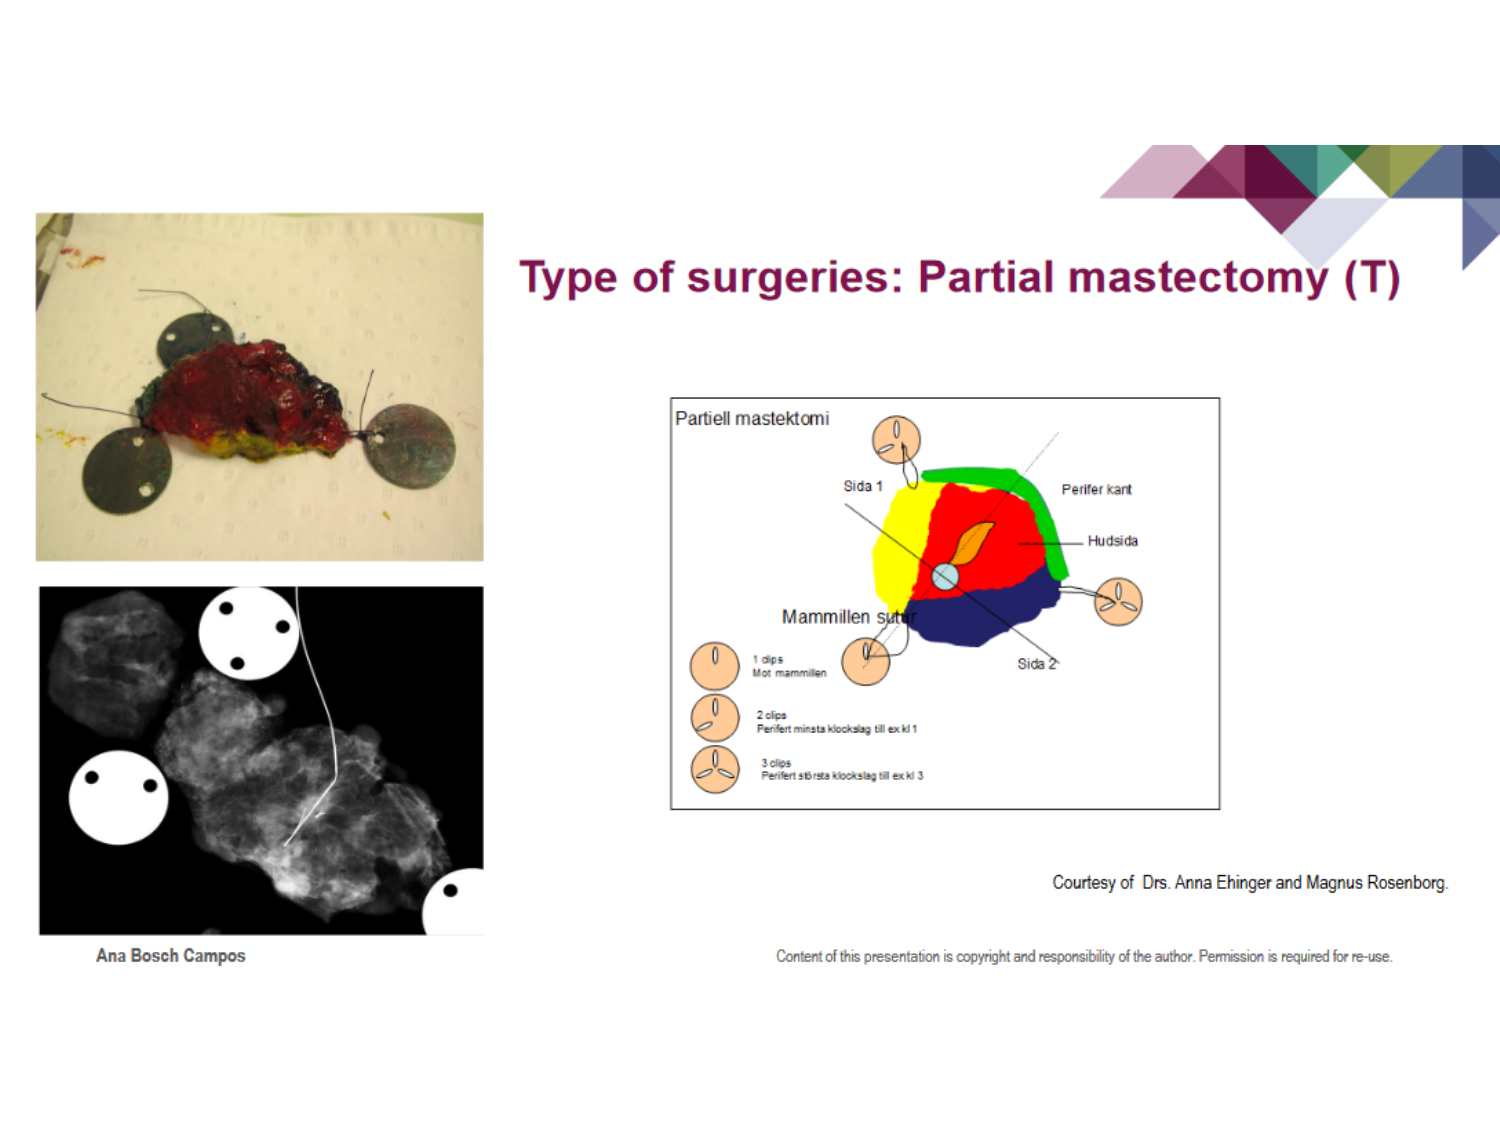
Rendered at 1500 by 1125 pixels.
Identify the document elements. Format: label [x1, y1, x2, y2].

picture [0, 145, 1500, 980]
